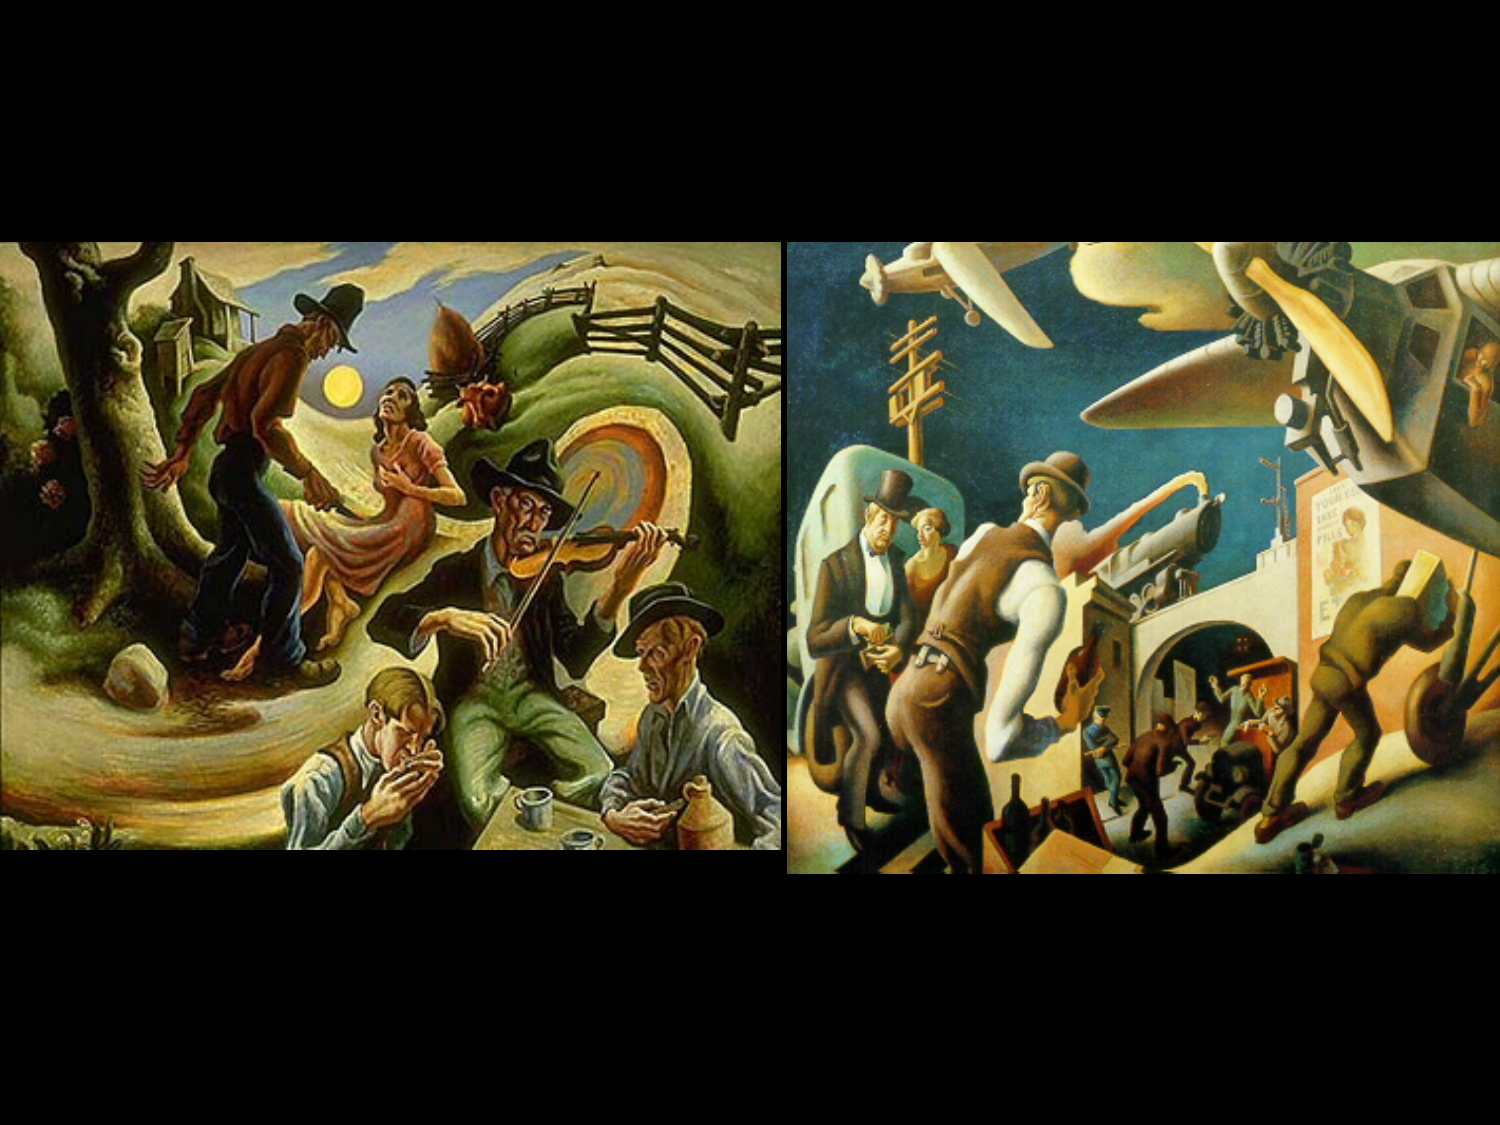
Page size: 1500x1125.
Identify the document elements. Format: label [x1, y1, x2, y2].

picture [787, 242, 1500, 875]
picture [0, 242, 781, 851]
